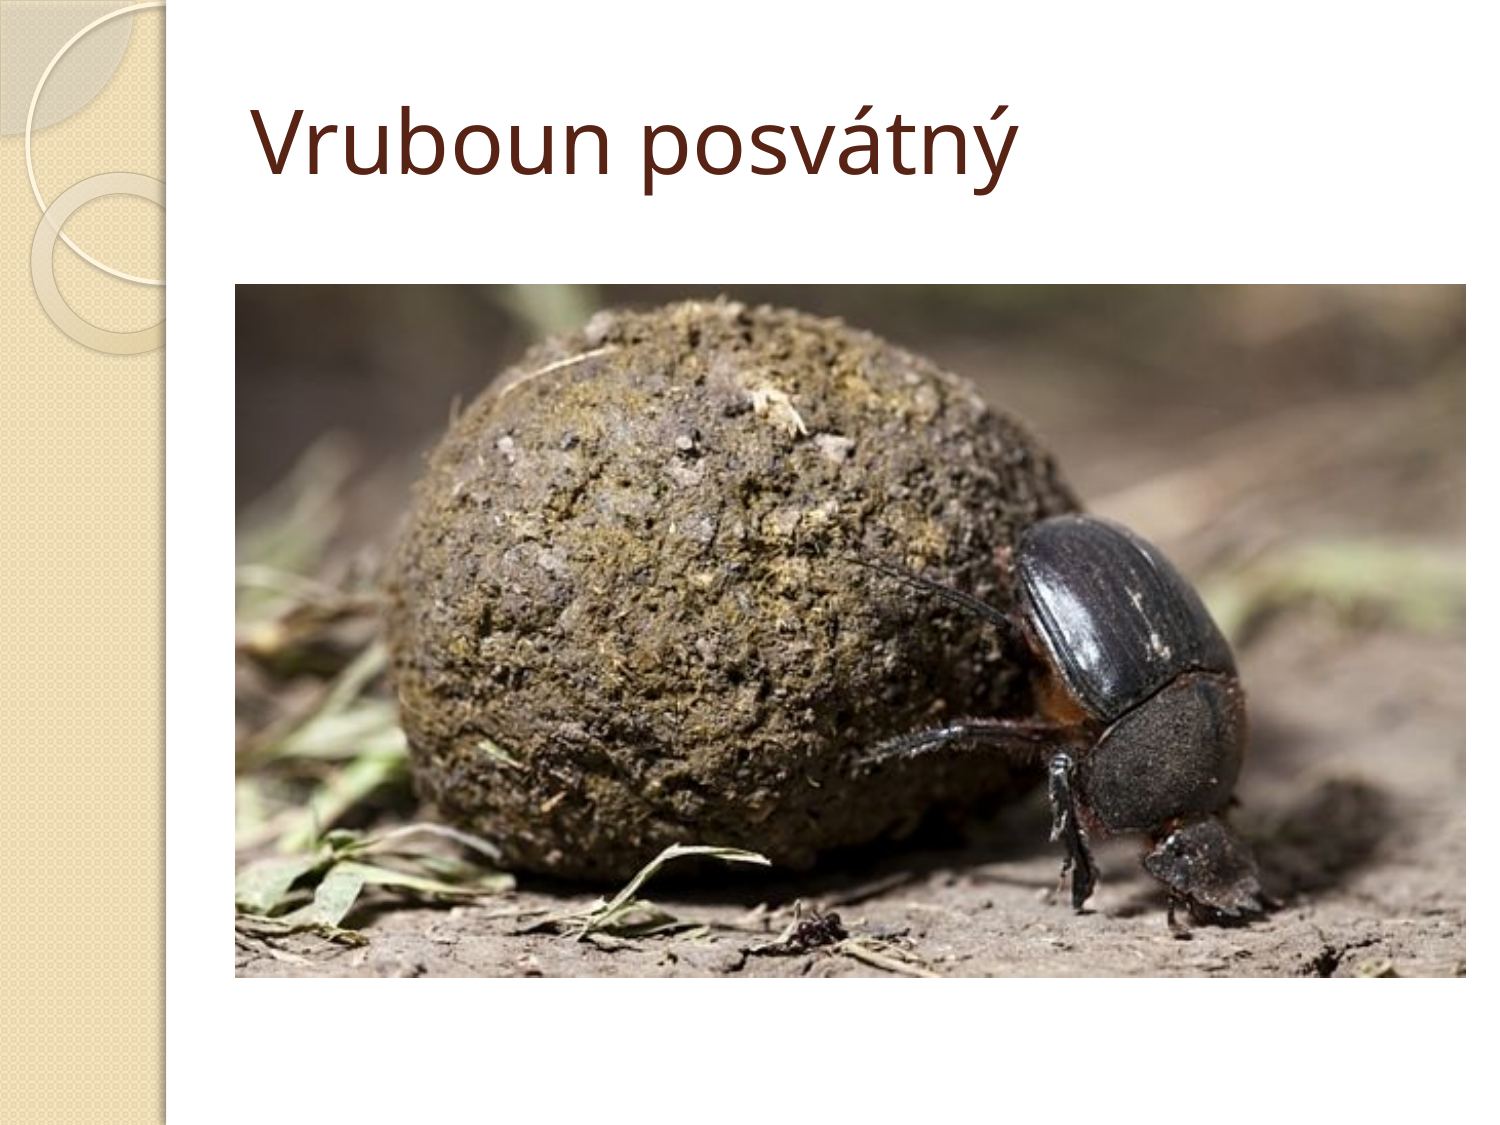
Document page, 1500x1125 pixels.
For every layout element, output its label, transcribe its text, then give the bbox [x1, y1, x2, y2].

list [235, 284, 1466, 978]
title Vruboun posvátný [235, 45, 1466, 233]
